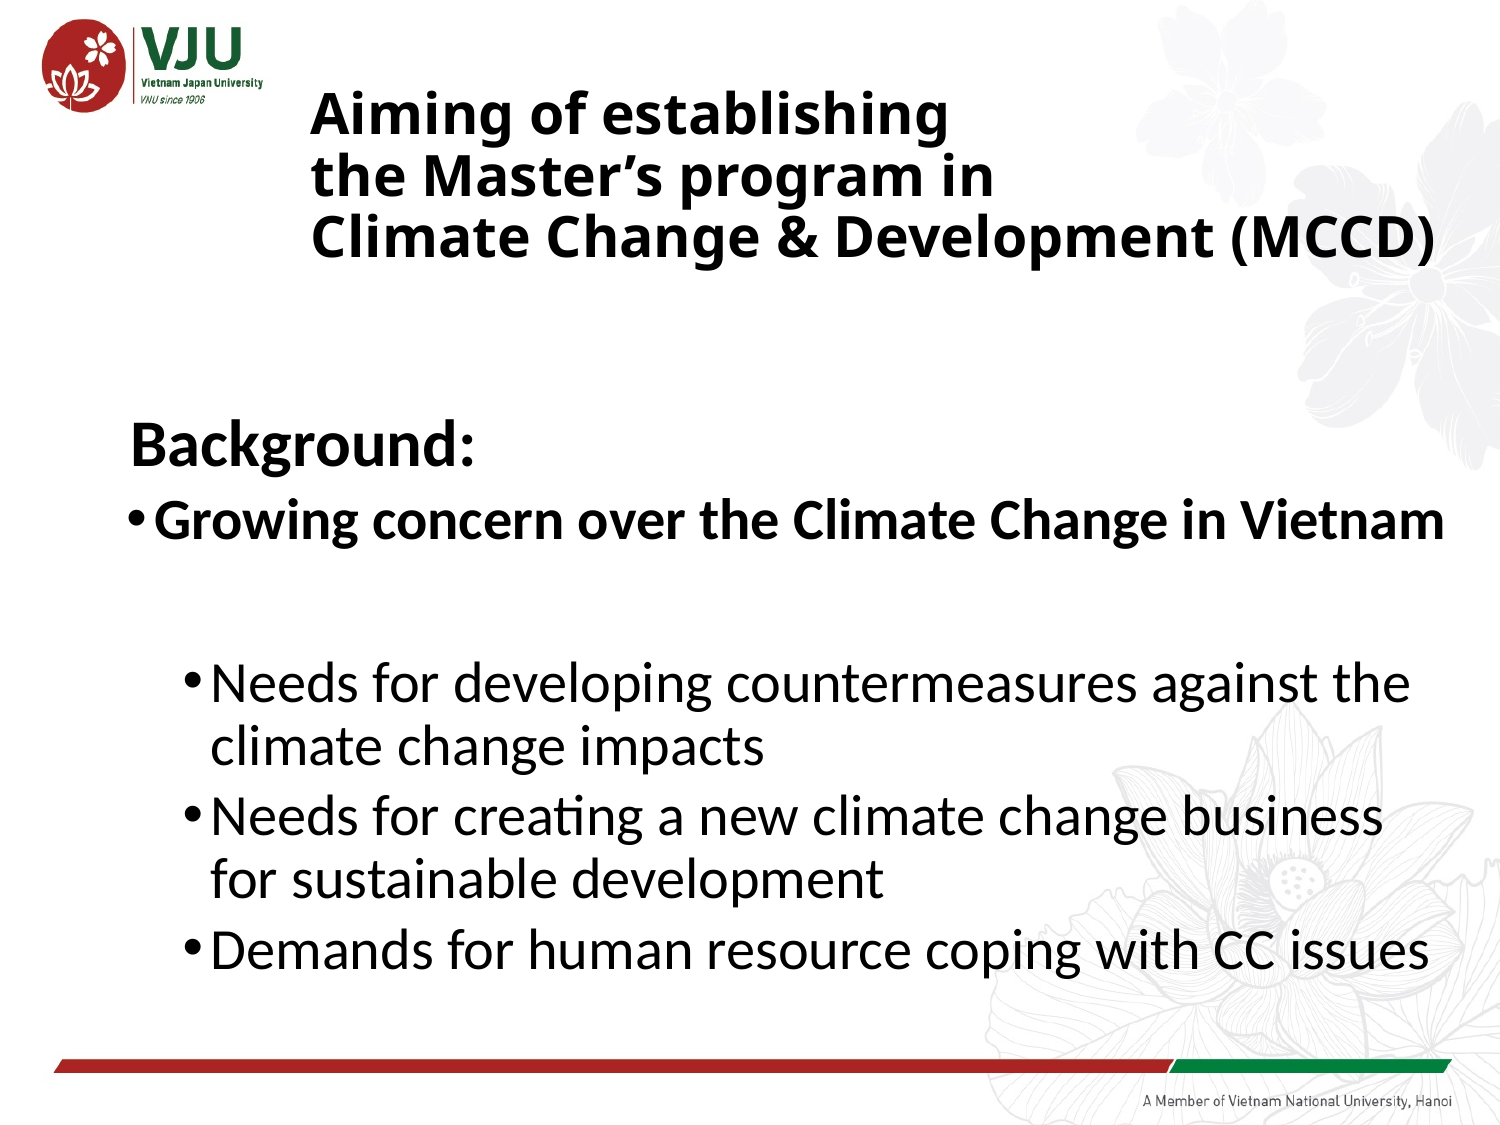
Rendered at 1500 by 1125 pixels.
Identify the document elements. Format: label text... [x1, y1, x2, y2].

title Aiming of establishing the Master’s program in Climate Change & Development (MCCD) [295, 69, 1478, 287]
list Background: Growing concern over the Climate Change in Vietnam Needs for developing countermeasures against the climate change impacts Needs for creating a new climate change business for sustainable development Demands for human resource coping with CC issues [55, 401, 1478, 1125]
picture [0, 0, 1500, 1125]
